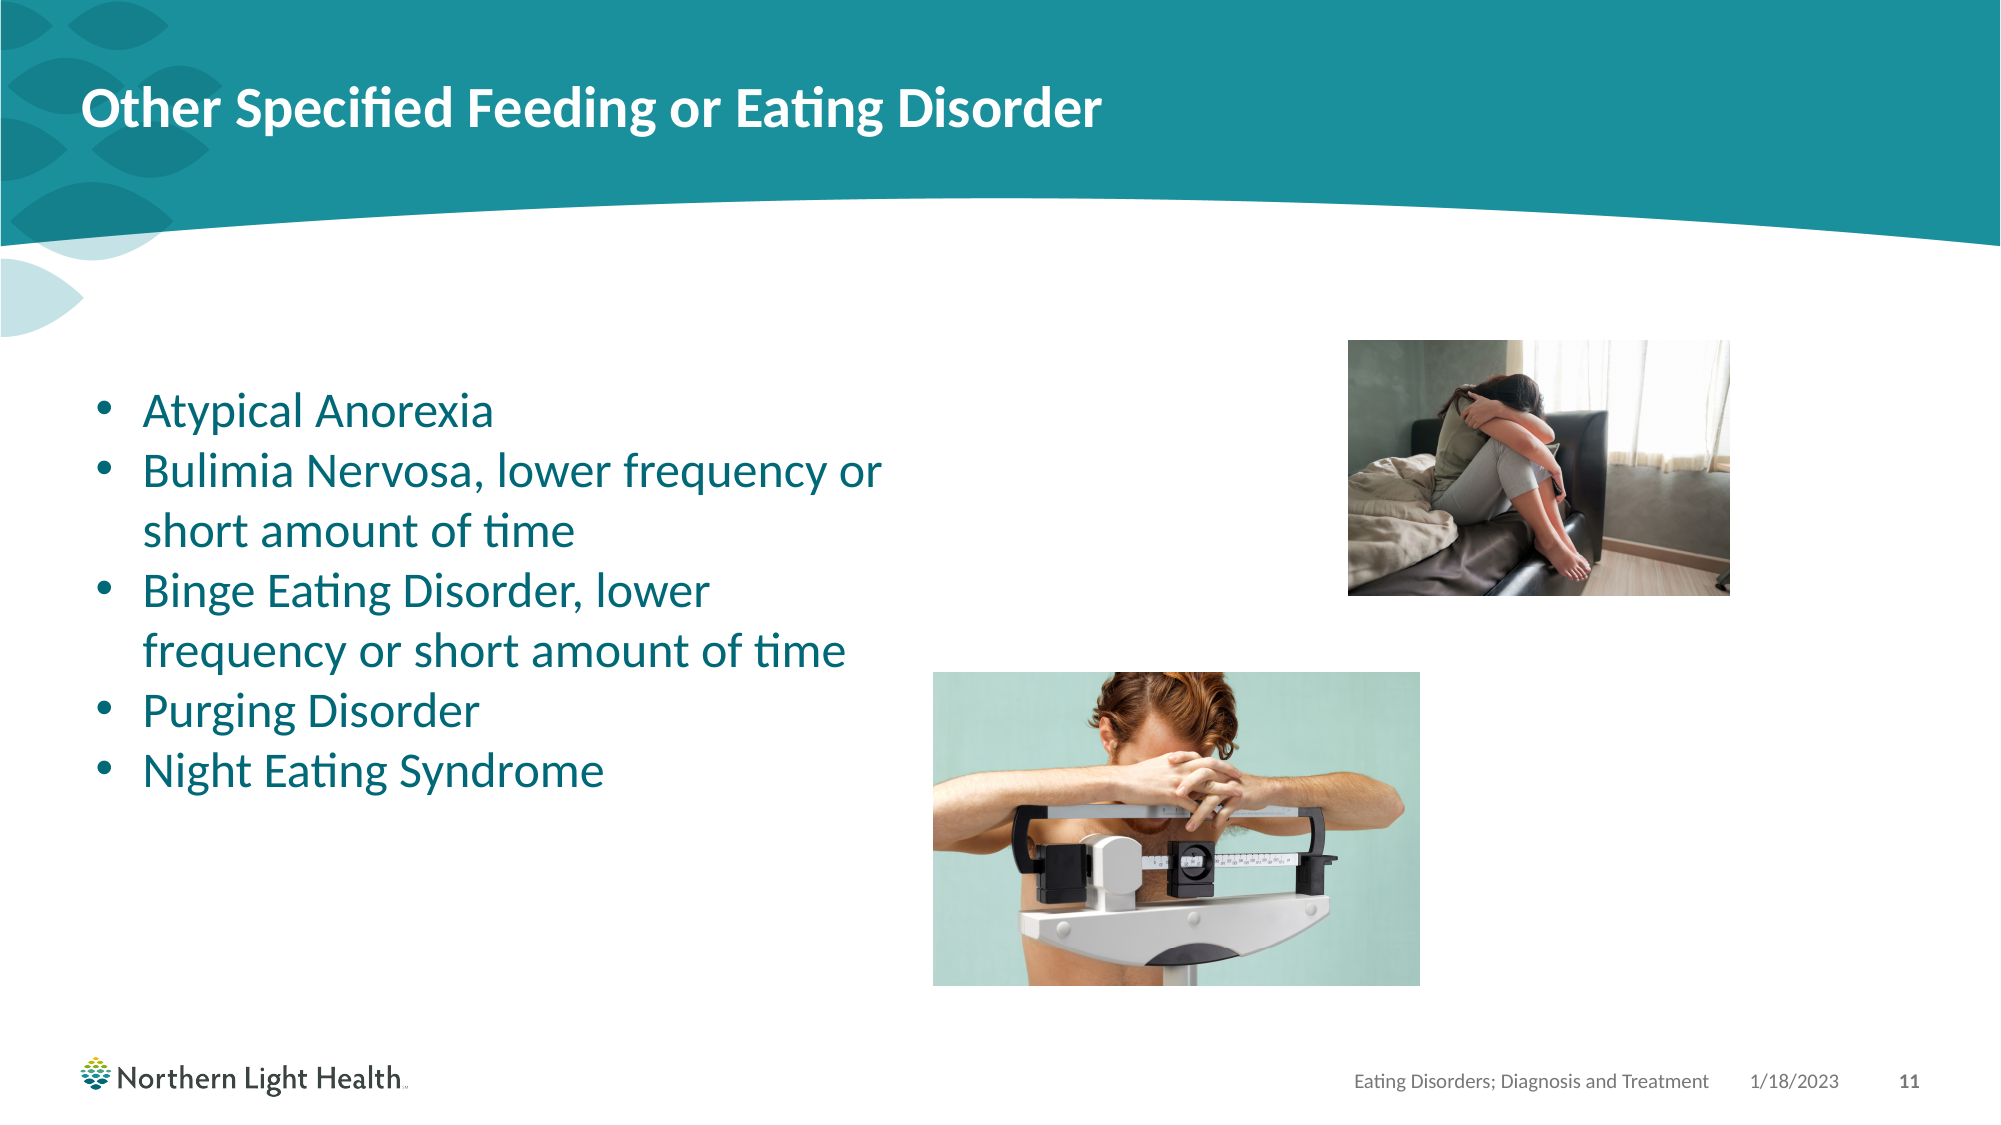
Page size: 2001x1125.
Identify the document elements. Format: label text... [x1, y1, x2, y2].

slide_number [1749, 1063, 1854, 1094]
slide_number 11 [1854, 1063, 1921, 1094]
title Other Specified Feeding or Eating Disorder [81, 0, 1710, 218]
footer Eating Disorders; Diagnosis and Treatment [920, 1063, 1710, 1094]
text_box Atypical Anorexia Bulimia Nervosa, lower frequency or short amount of time Binge Eating Disorder, lower frequency or short amount of time Purging Disorder Night Eating Syndrome [80, 370, 920, 850]
picture [0, 0, 2001, 1125]
